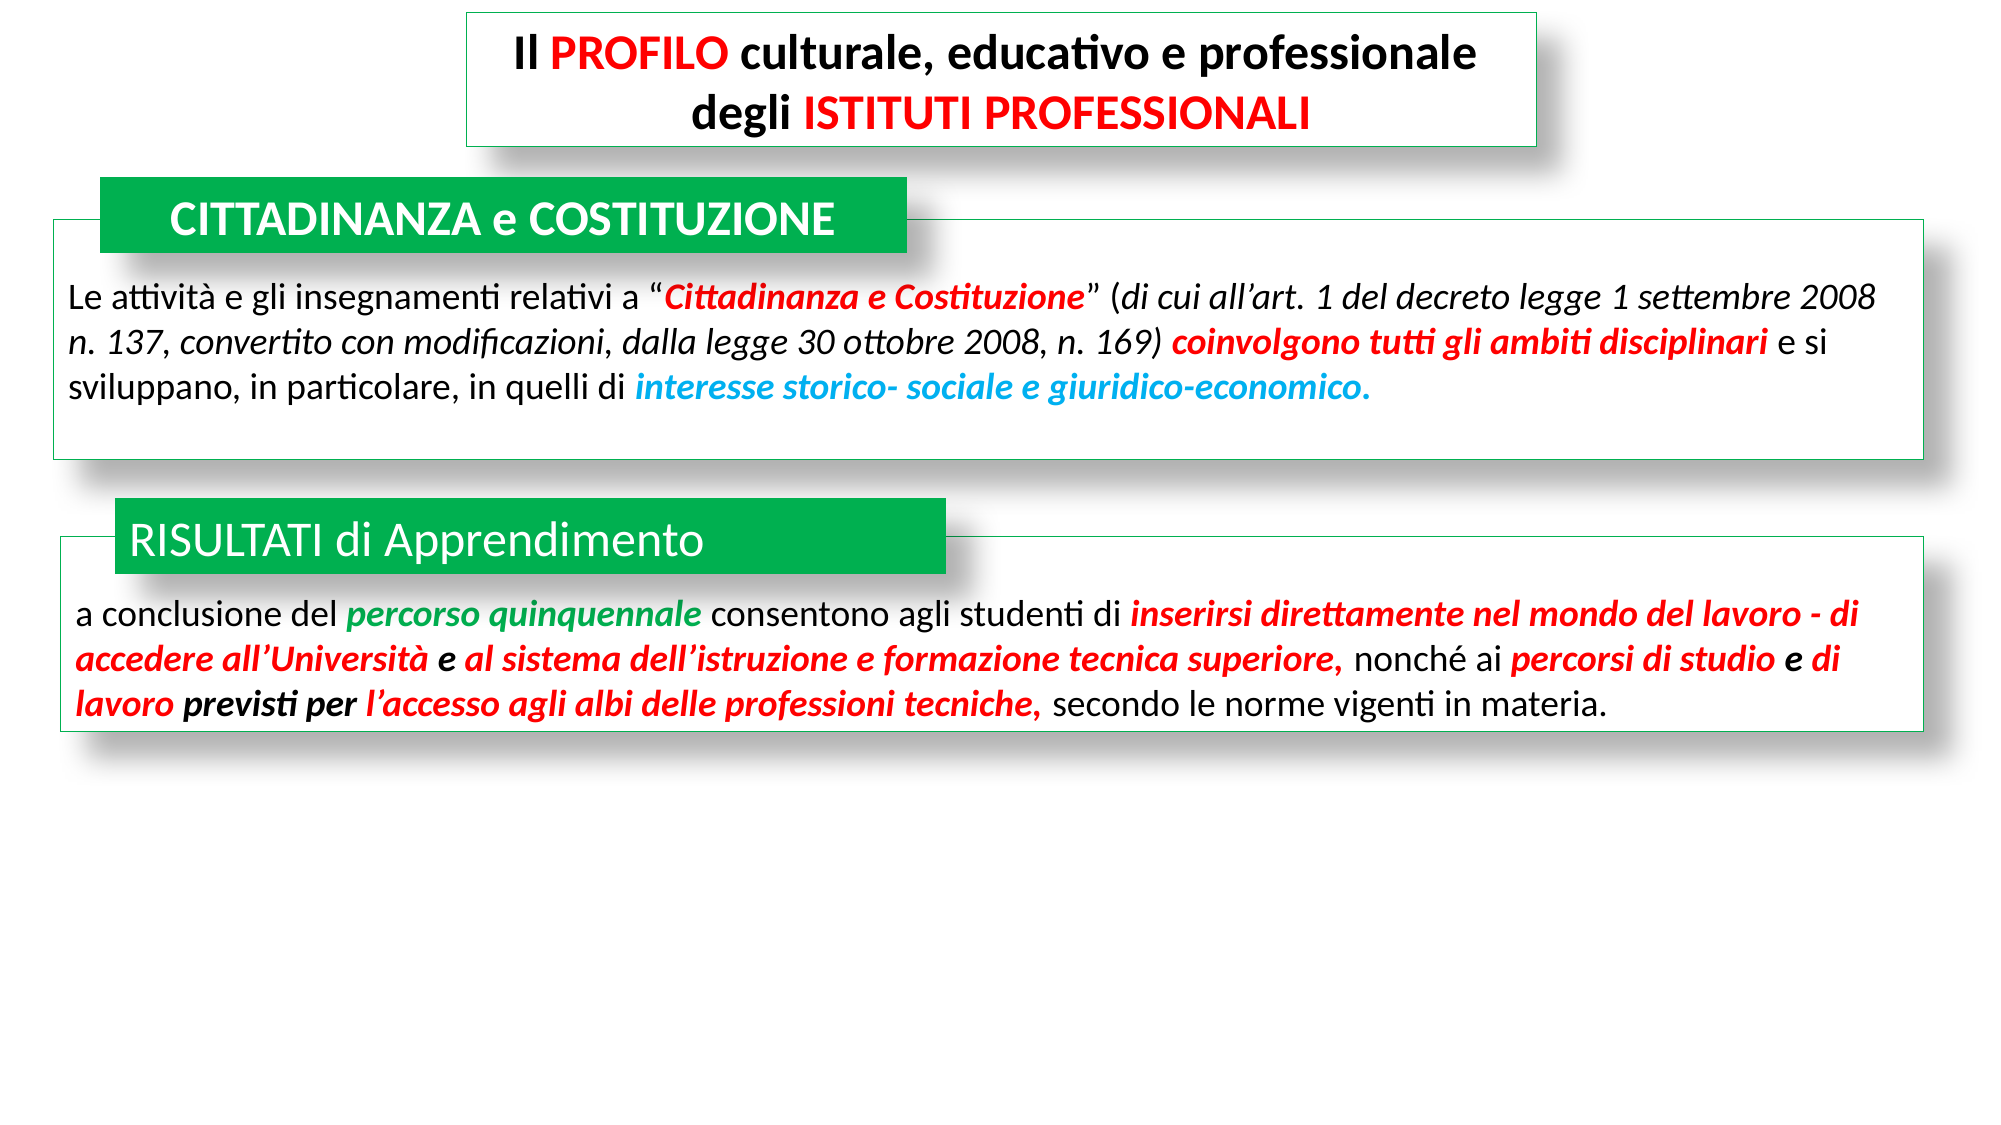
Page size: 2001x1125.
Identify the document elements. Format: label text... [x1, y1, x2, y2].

text_box RISULTATI di Apprendimento [115, 498, 946, 574]
text_box CITTADINANZA e COSTITUZIONE [100, 177, 907, 253]
text_box a conclusione del percorso quinquennale consentono agli studenti di inserirsi direttamente nel mondo del lavoro - di accedere all’Università e al sistema dell’istruzione e formazione tecnica superiore, nonché ai percorsi di studio e di lavoro previsti per l’accesso agli albi delle professioni tecniche, secondo le norme vigenti in materia. [60, 536, 1924, 732]
text_box Il PROFILO culturale, educativo e professionale degli ISTITUTI PROFESSIONALI [466, 12, 1537, 147]
text_box Le attività e gli insegnamenti relativi a “Cittadinanza e Costituzione” (di cui all’art. 1 del decreto legge 1 settembre 2008 n. 137, convertito con modificazioni, dalla legge 30 ottobre 2008, n. 169) coinvolgono tutti gli ambiti disciplinari e si sviluppano, in particolare, in quelli di interesse storico- sociale e giuridico-economico. [53, 219, 1924, 460]
